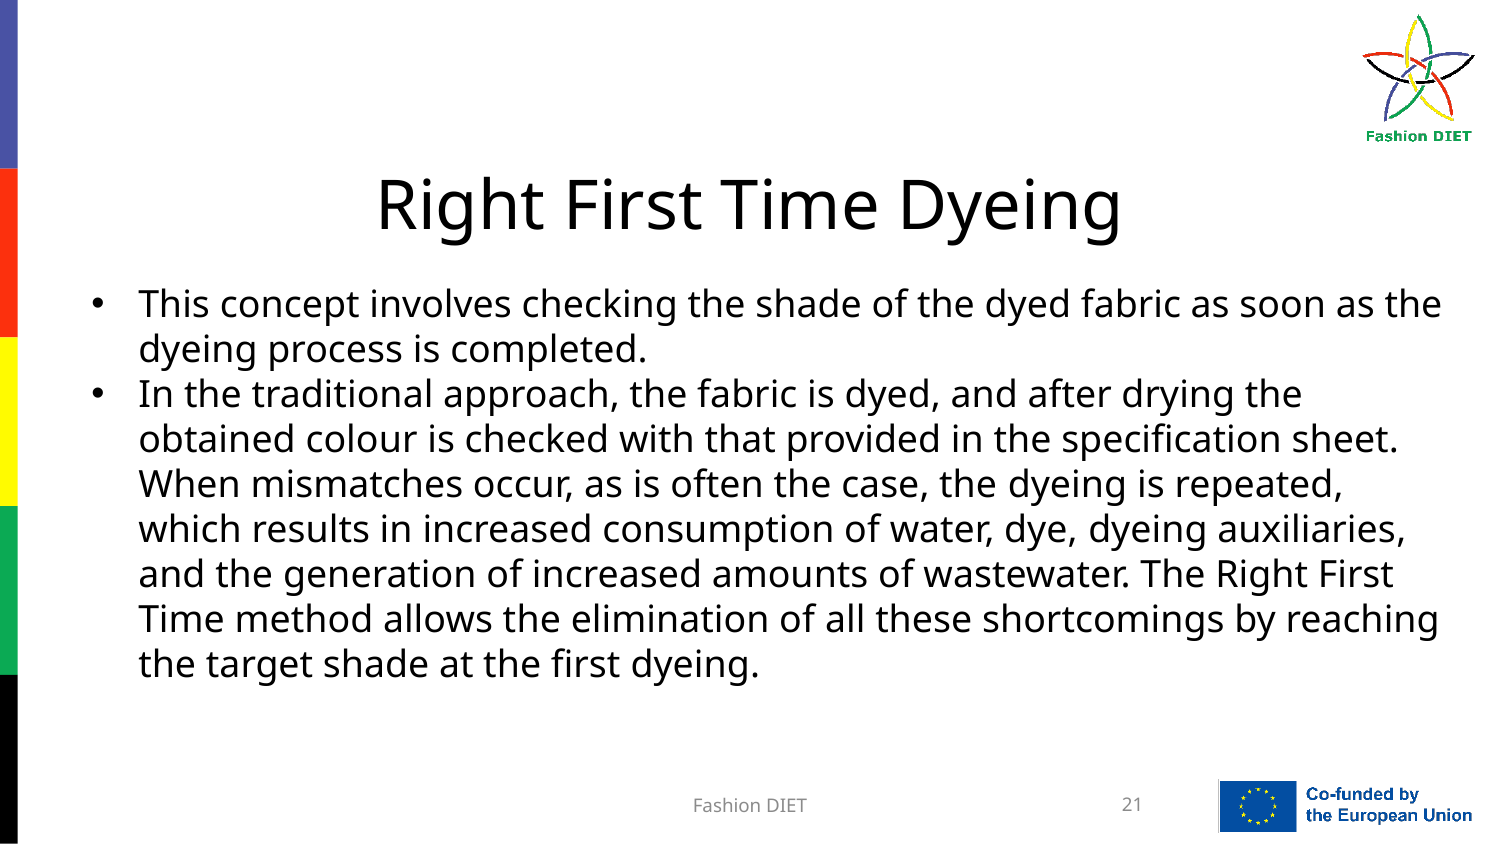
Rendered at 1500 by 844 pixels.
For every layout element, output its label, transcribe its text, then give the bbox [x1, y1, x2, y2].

text_box This concept involves checking the shade of the dyed fabric as soon as the dyeing process is completed. In the traditional approach, the fabric is dyed, and after drying the obtained colour is checked with that provided in the specification sheet. When mismatches occur, as is often the case, the dyeing is repeated, which results in increased consumption of water, dye, dyeing auxiliaries, and the generation of increased amounts of wastewater. The Right First Time method allows the elimination of all these shortcomings by reaching the target shade at the first dyeing. [76, 272, 1459, 693]
text_box Right First Time Dyeing [253, 161, 1247, 252]
picture [1358, 14, 1480, 151]
footer Fashion DIET [496, 782, 1004, 828]
slide_number 21 [820, 783, 1159, 829]
picture [1216, 777, 1491, 835]
